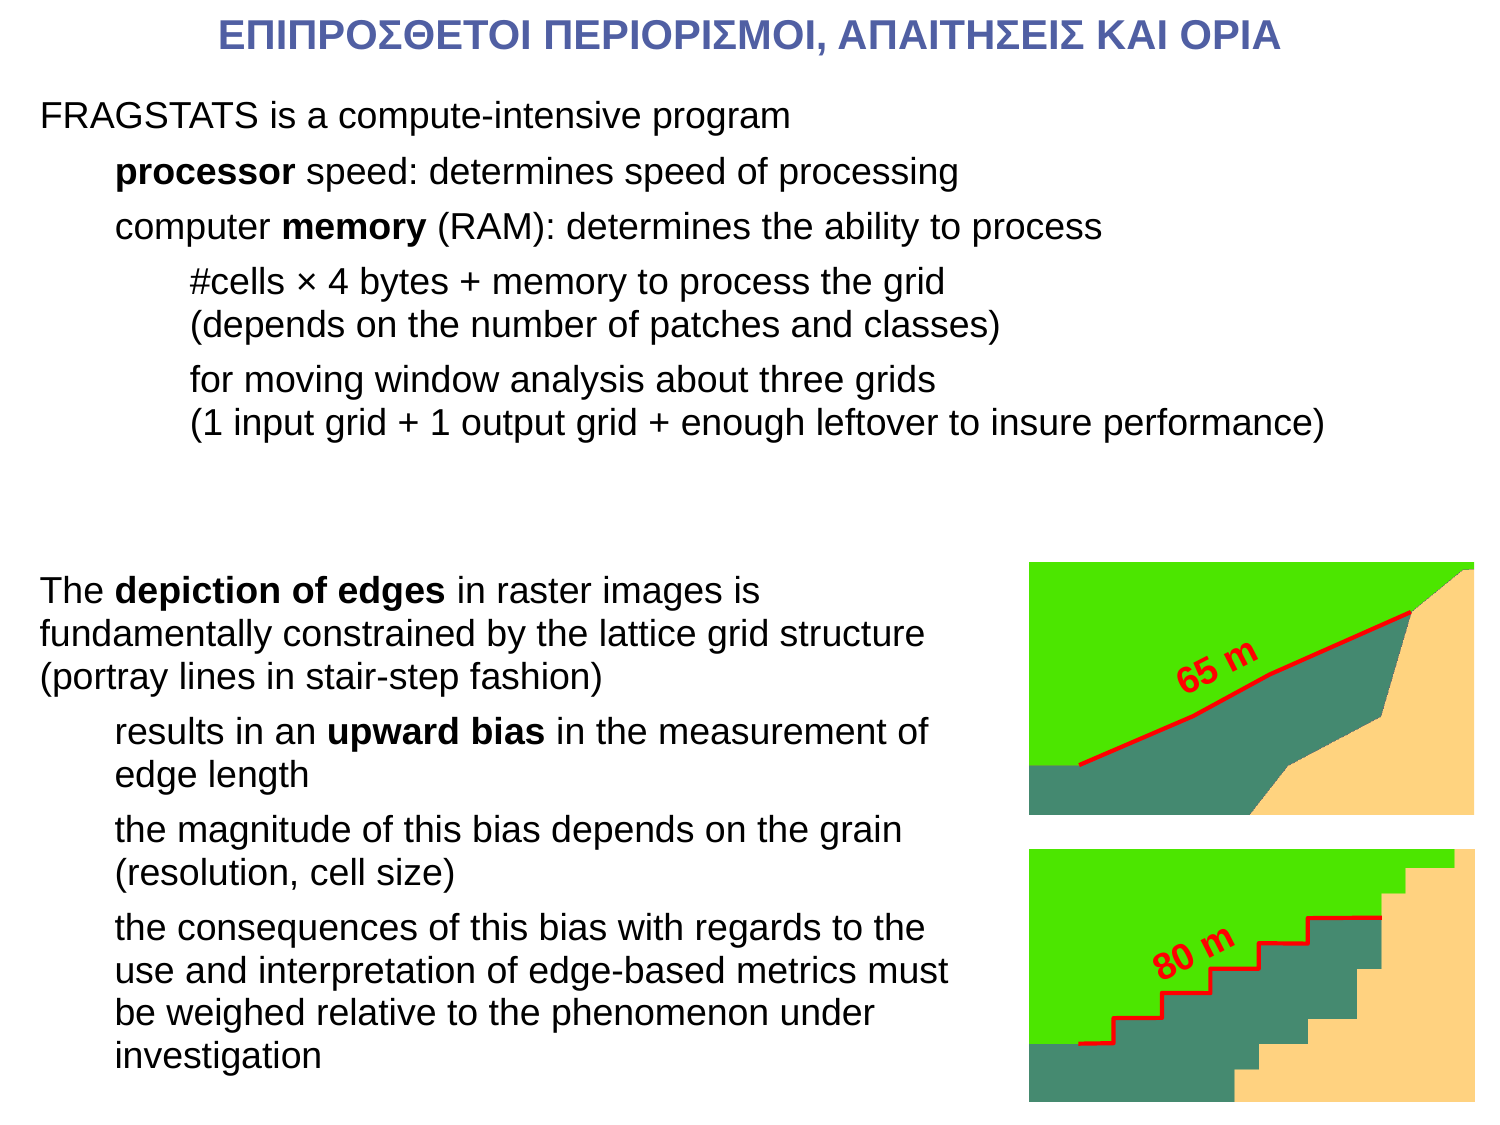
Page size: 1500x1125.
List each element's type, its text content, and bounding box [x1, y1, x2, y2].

text_box The depiction of edges in raster images is fundamentally constrained by the lattice grid structure (portray lines in stair-step fashion) results in an upward bias in the measurement of edge length the magnitude of this bias depends on the grain (resolution, cell size) the consequences of this bias with regards to the use and interpretation of edge-based metrics must be weighed relative to the phenomenon under investigation [24, 562, 1000, 1085]
text_box FRAGSTATS is a compute-intensive program processor speed: determines speed of processing computer memory (RAM): determines the ability to process #cells × 4 bytes + memory to process the grid (depends on the number of patches and classes) for moving window analysis about three grids (1 input grid + 1 output grid + enough leftover to insure performance) [24, 87, 1475, 452]
text_box ΕΠΙΠΡΟΣΘΕΤΟΙ ΠΕΡΙΟΡΙΣΜΟΙ, ΑΠΑΙΤΗΣΕΙΣ ΚΑΙ ΟΡΙΑ [0, 0, 1500, 65]
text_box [1028, 562, 1476, 1103]
